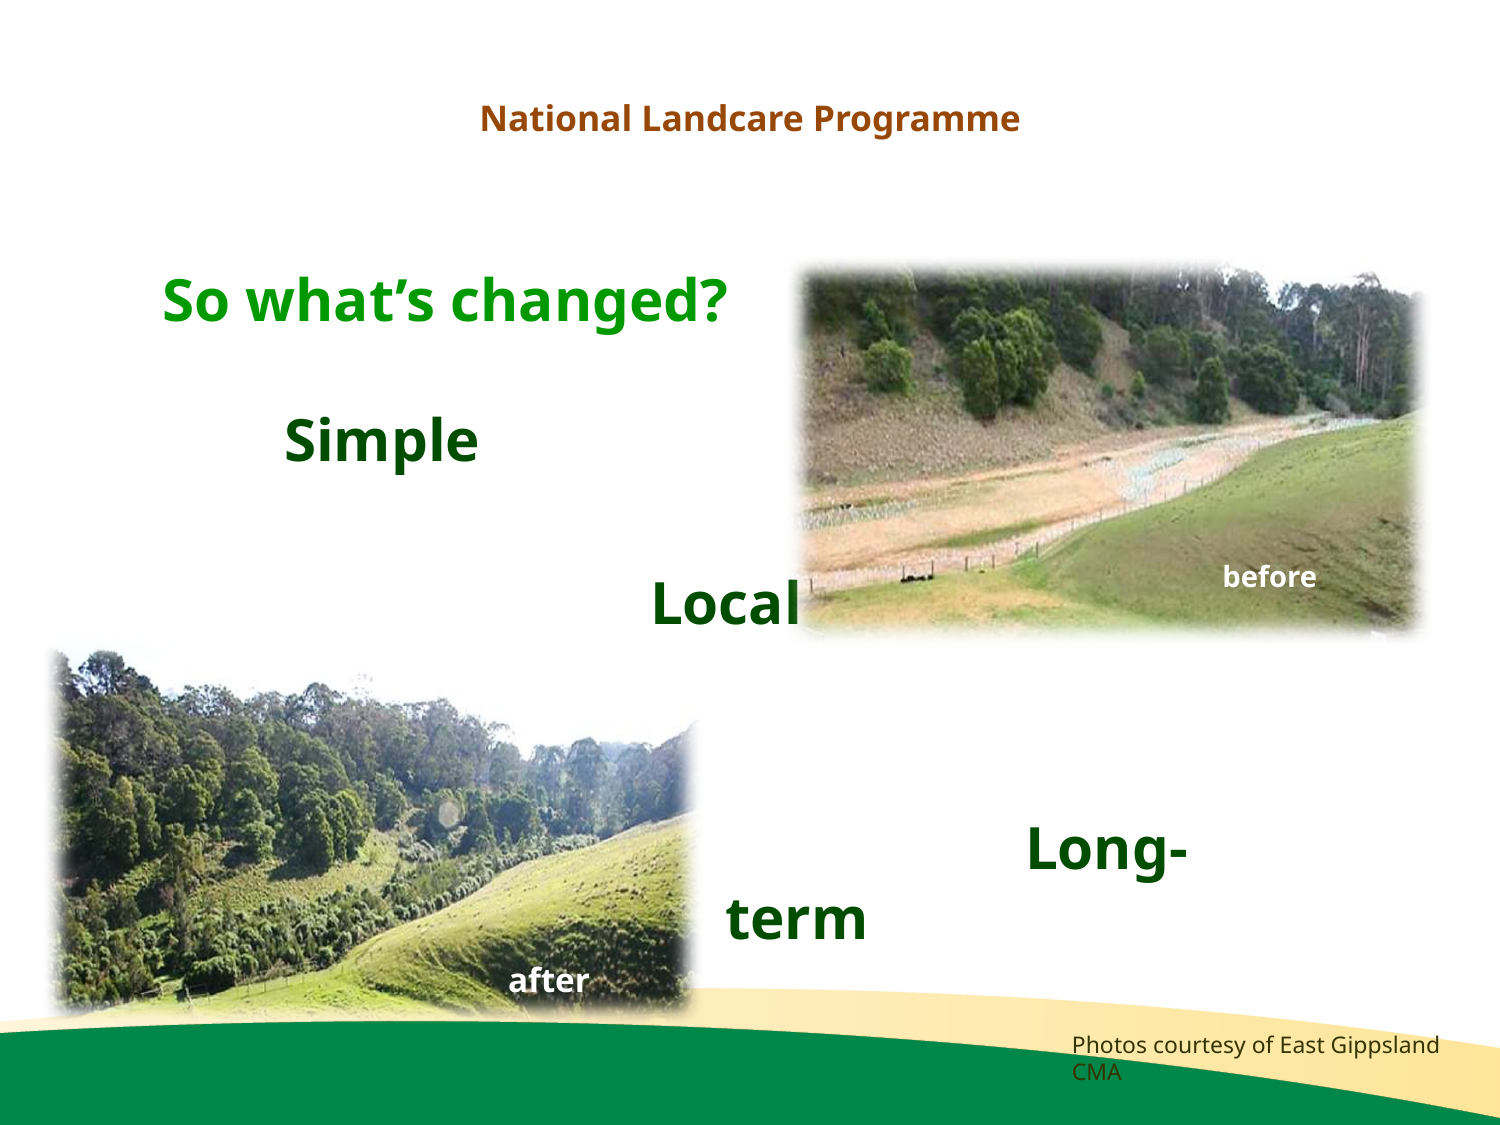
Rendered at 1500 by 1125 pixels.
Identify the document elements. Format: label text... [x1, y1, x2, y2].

title National Landcare Programme [75, 45, 1425, 233]
list So what’s changed? Simple Local Long-term [147, 255, 1329, 998]
text_box Photos courtesy of East Gippsland CMA [1057, 1023, 1495, 1093]
picture [0, 0, 1500, 1125]
